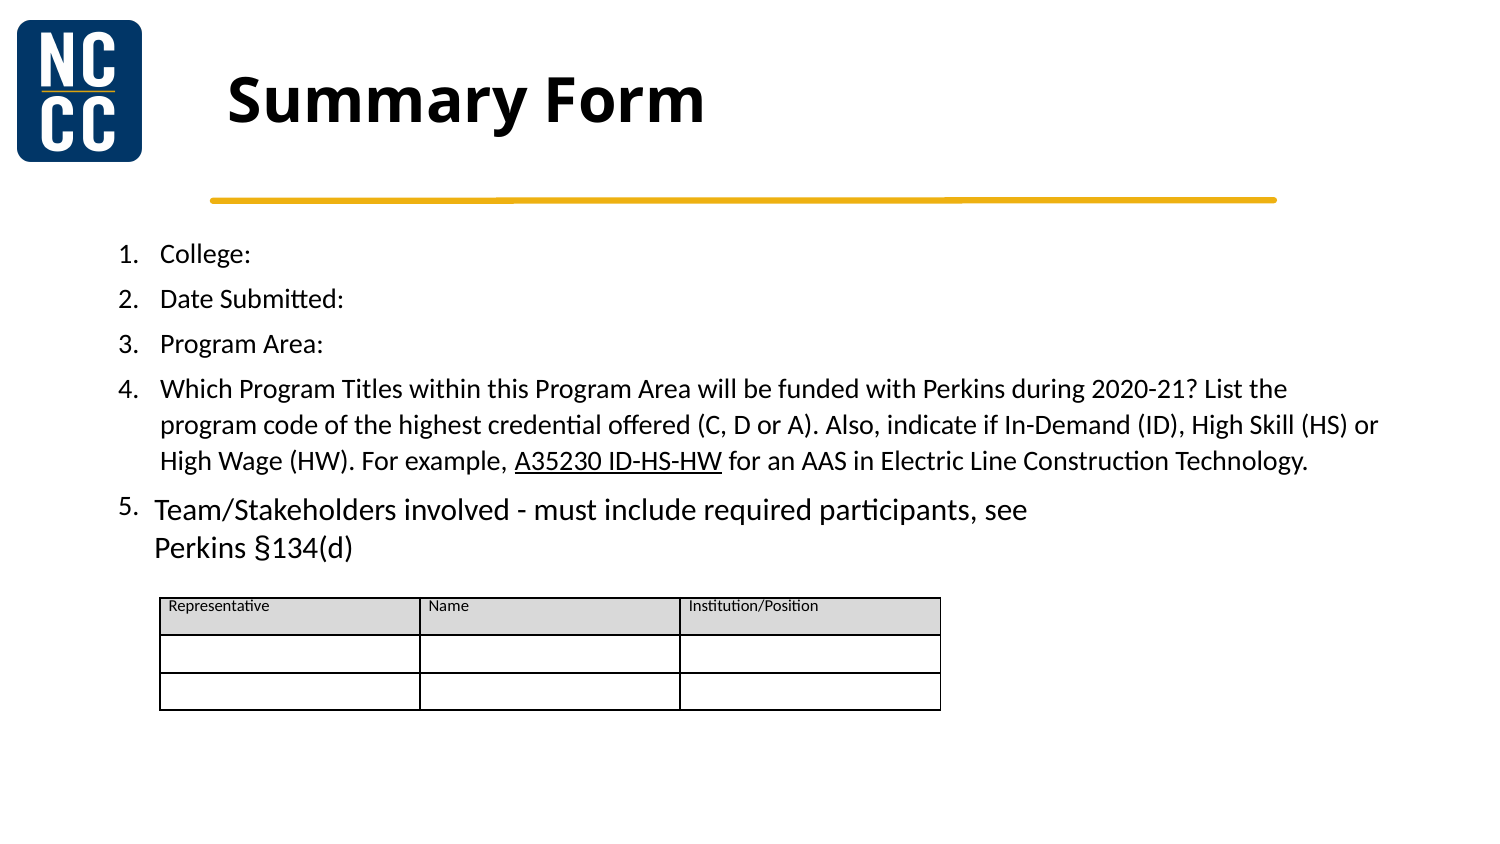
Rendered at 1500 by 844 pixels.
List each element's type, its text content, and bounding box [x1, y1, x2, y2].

list College: Date Submitted: Program Area: Which Program Titles within this Program Area will be funded with Perkins during 2020-21? List the program code of the highest credential offered (C, D or A). Also, indicate if In-Demand (ID), High Skill (HS) or High Wage (HW). For example, A35230 ID-HS-HW for an AAS in Electric Line Construction Technology. [103, 225, 1397, 761]
table_header Name [421, 604, 679, 634]
text_box Team/Stakeholders involved - must include required participants, see Perkins §134(d) [143, 483, 1056, 604]
table_cell [681, 636, 940, 672]
table_cell [681, 674, 940, 709]
table_cell [161, 674, 419, 709]
table_header Representative [161, 604, 419, 634]
table_cell [421, 674, 679, 709]
picture [17, 20, 142, 162]
title Summary Form [212, 20, 1421, 184]
table_cell [161, 636, 419, 672]
table_header Institution/Position [681, 604, 940, 634]
table_cell [421, 636, 679, 672]
